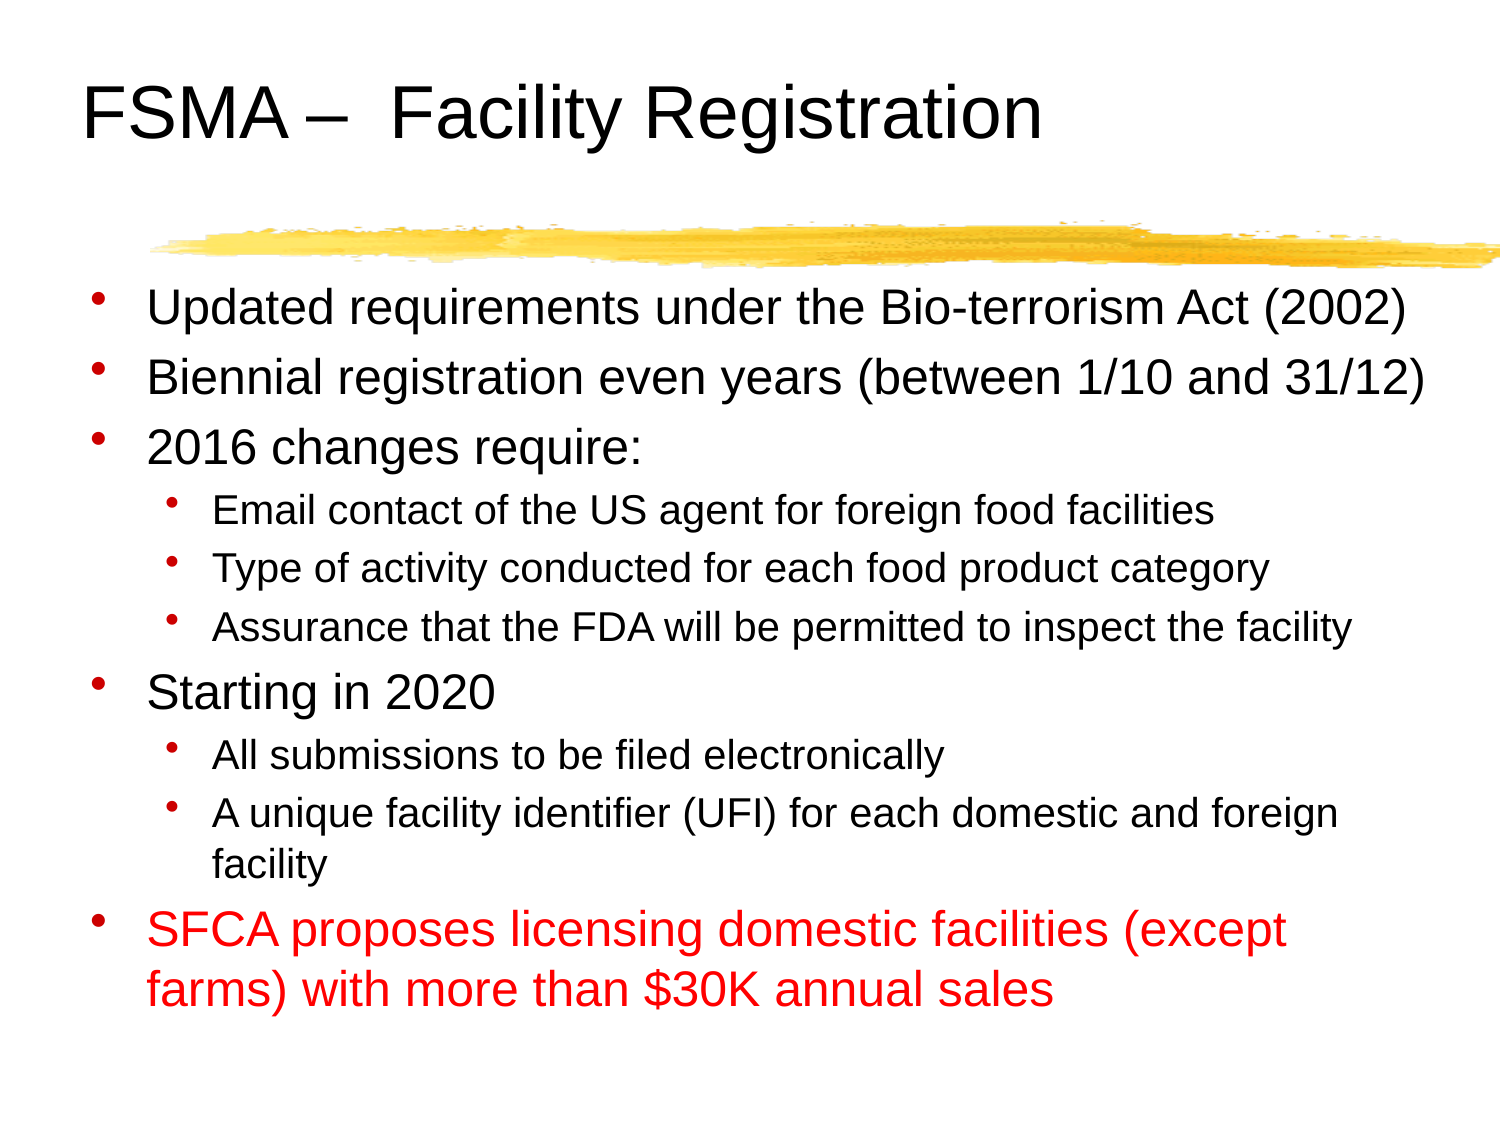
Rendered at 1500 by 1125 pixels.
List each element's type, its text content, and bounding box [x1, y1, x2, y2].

list Updated requirements under the Bio-terrorism Act (2002) Biennial registration even years (between 1/10 and 31/12) 2016 changes require: Email contact of the US agent for foreign food facilities Type of activity conducted for each food product category Assurance that the FDA will be permitted to inspect the facility Starting in 2020 All submissions to be filed electronically A unique facility identifier (UFI) for each domestic and foreign facility SFCA proposes licensing domestic facilities (except farms) with more than $30K annual sales [75, 267, 1447, 994]
title FSMA – Facility Registration [66, 37, 1342, 161]
picture [150, 215, 1500, 279]
